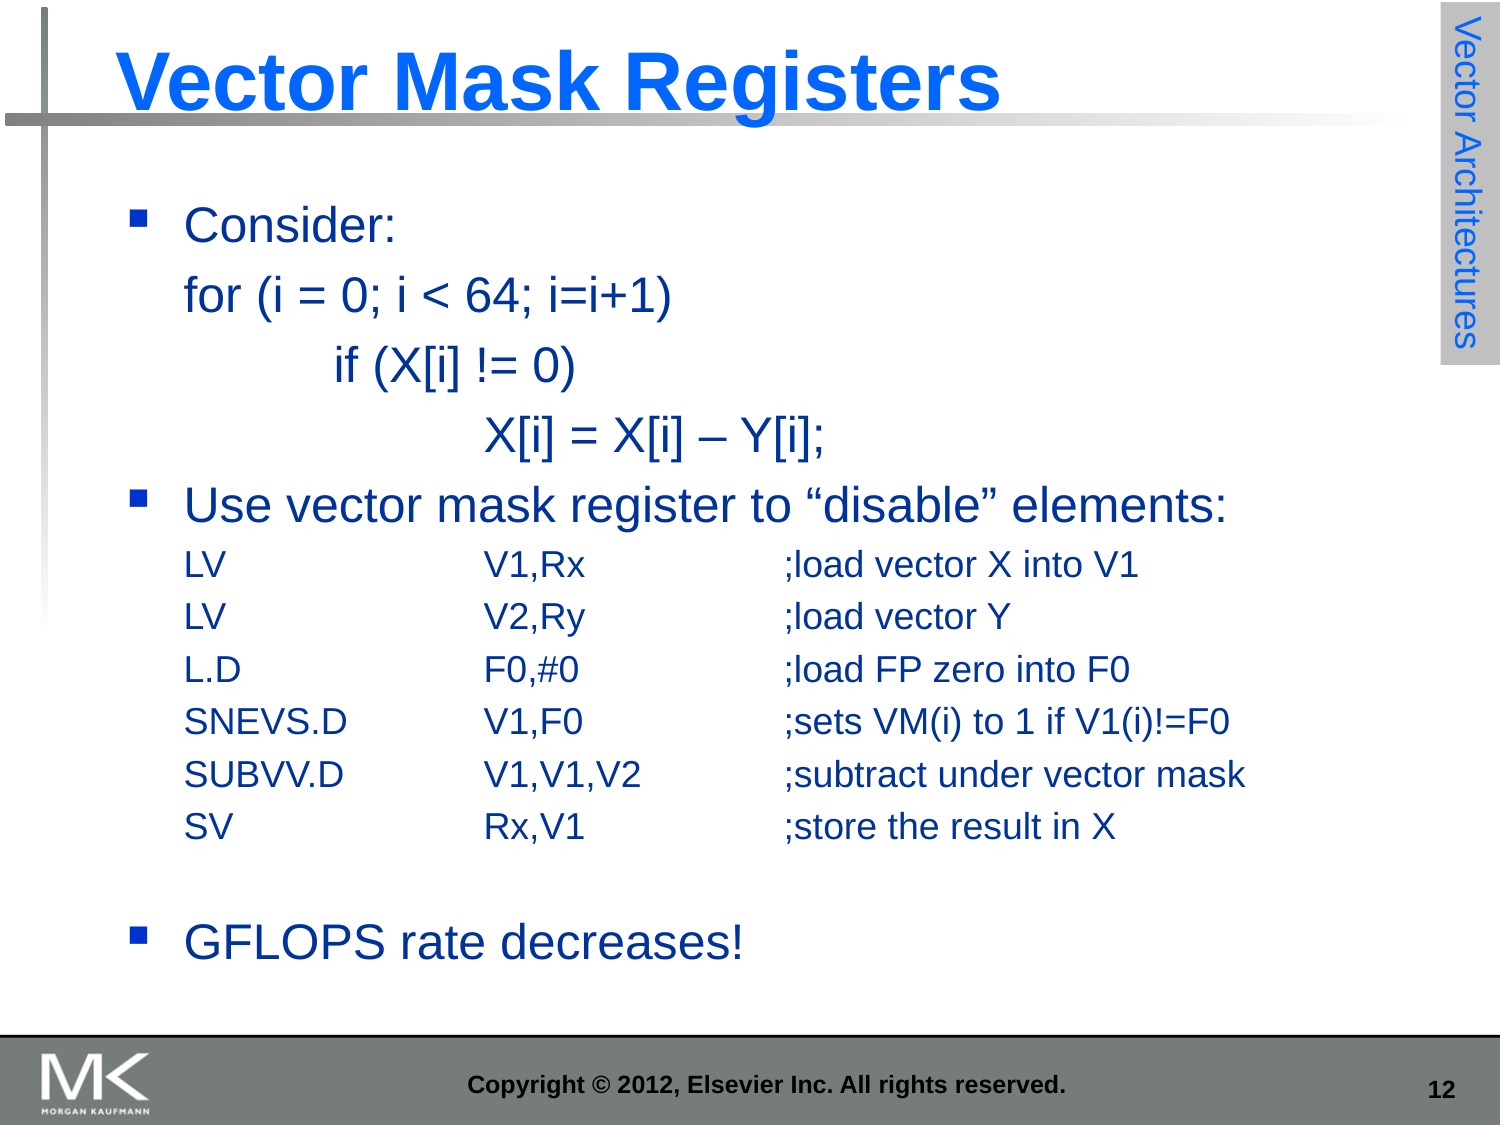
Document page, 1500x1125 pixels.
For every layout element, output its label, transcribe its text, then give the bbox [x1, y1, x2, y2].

list Consider: for (i = 0; i < 64; i=i+1) if (X[i] != 0) X[i] = X[i] – Y[i]; Use vector mask register to “disable” elements: LV V1,Rx ;load vector X into V1 LV V2,Ry ;load vector Y L.D F0,#0 ;load FP zero into F0 SNEVS.D V1,F0 ;sets VM(i) to 1 if V1(i)!=F0 SUBVV.D V1,V1,V2 ;subtract under vector mask SV Rx,V1 ;store the result in X GFLOPS rate decreases! [111, 184, 1470, 1024]
footer Copyright © 2012, Elsevier Inc. All rights reserved. [170, 1046, 1365, 1106]
title Vector Mask Registers [100, 18, 1440, 135]
picture [29, 1046, 160, 1123]
text_box Vector Architectures [1440, 2, 1500, 365]
